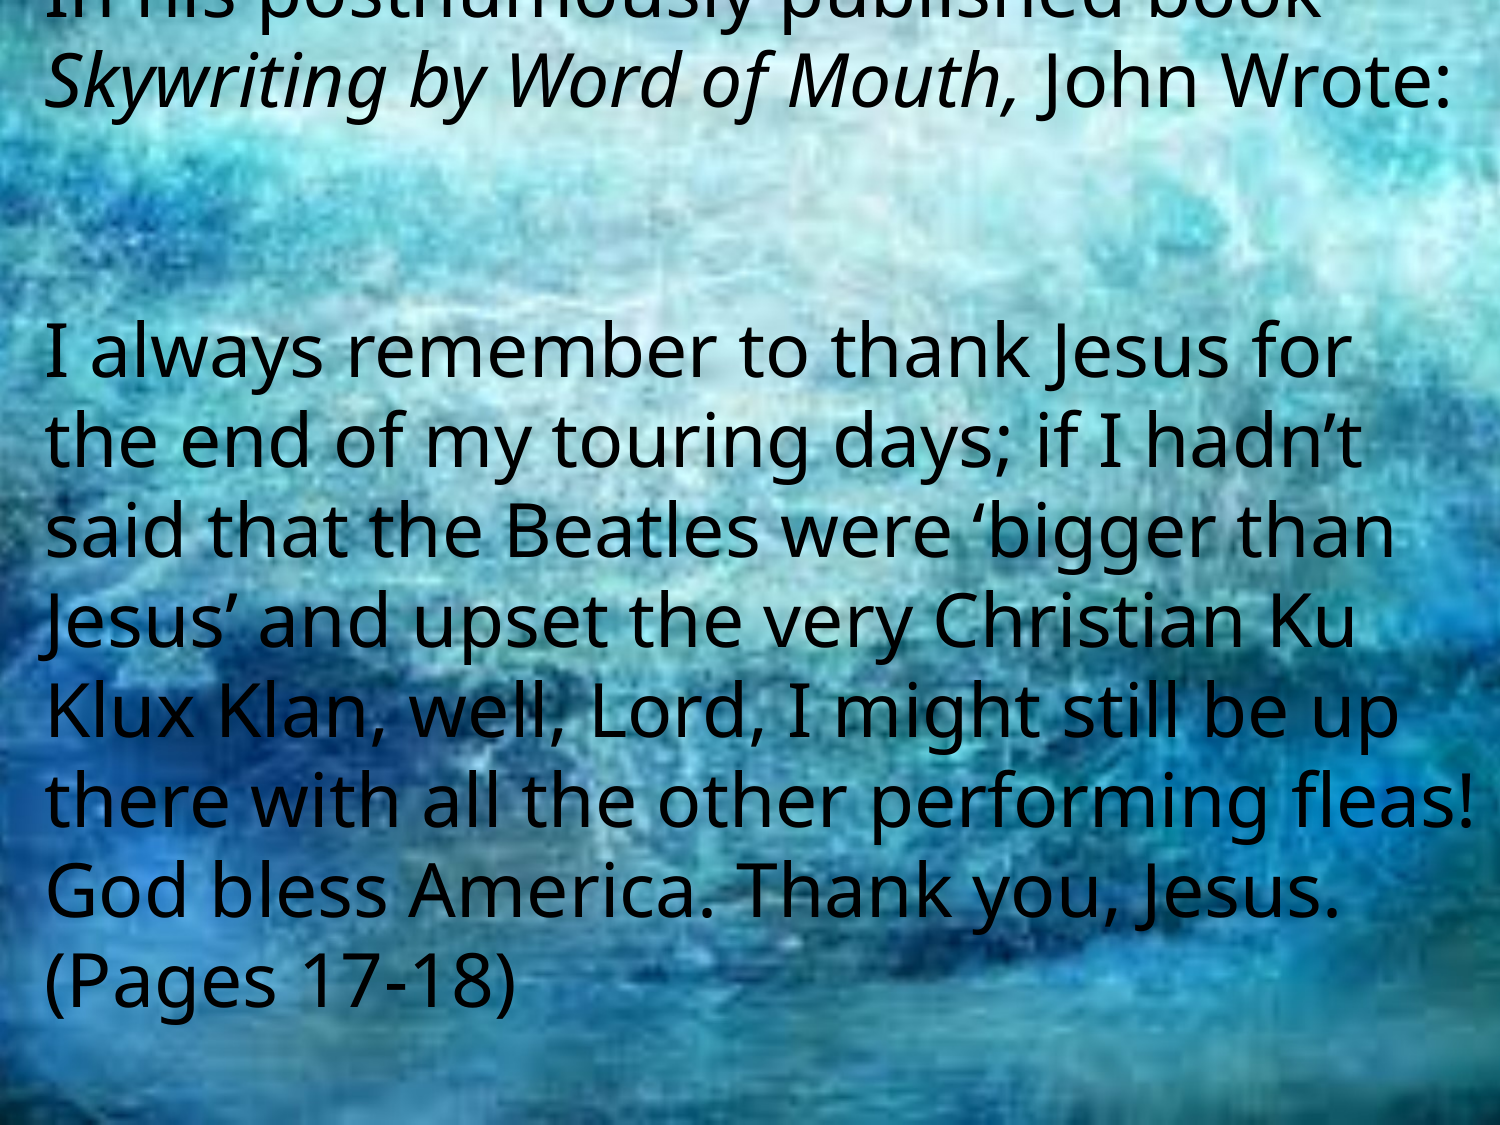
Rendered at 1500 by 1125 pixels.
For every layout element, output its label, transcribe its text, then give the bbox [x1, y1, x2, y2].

picture [0, 0, 1500, 1125]
title In his posthumously published book Skywriting by Word of Mouth, John Wrote: I always remember to thank Jesus for the end of my touring days; if I hadn’t said that the Beatles were ‘bigger than Jesus’ and upset the very Christian Ku Klux Klan, well, Lord, I might still be up there with all the other performing fleas! God bless America. Thank you, Jesus. (Pages 17-18) [29, 30, 1500, 1024]
